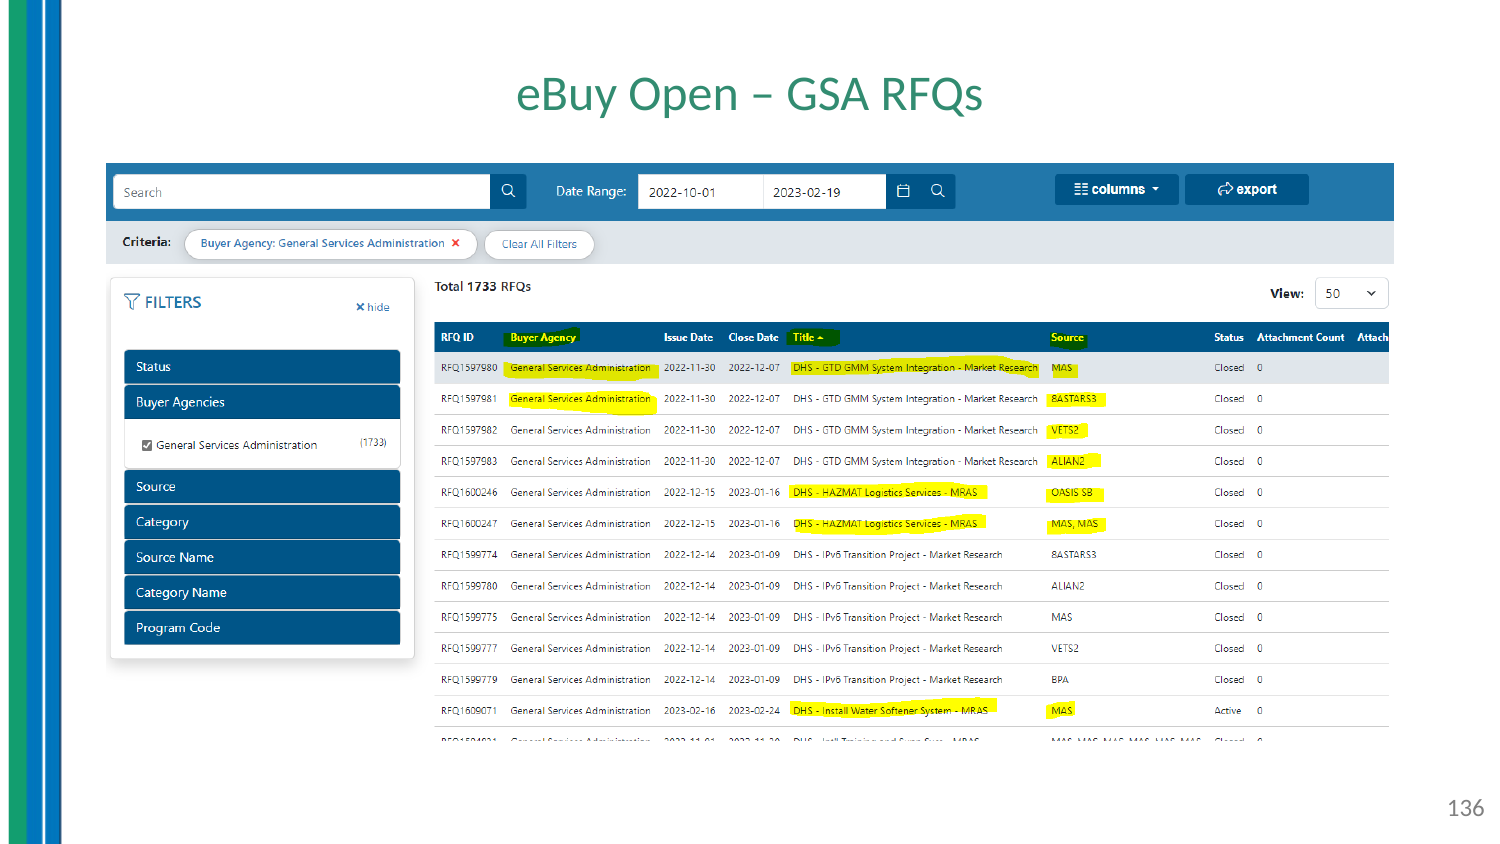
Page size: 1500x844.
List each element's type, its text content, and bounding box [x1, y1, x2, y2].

picture [29, 0, 1500, 844]
picture [0, 0, 26, 844]
title eBuy Open – GSA RFQs [75, 33, 1425, 154]
